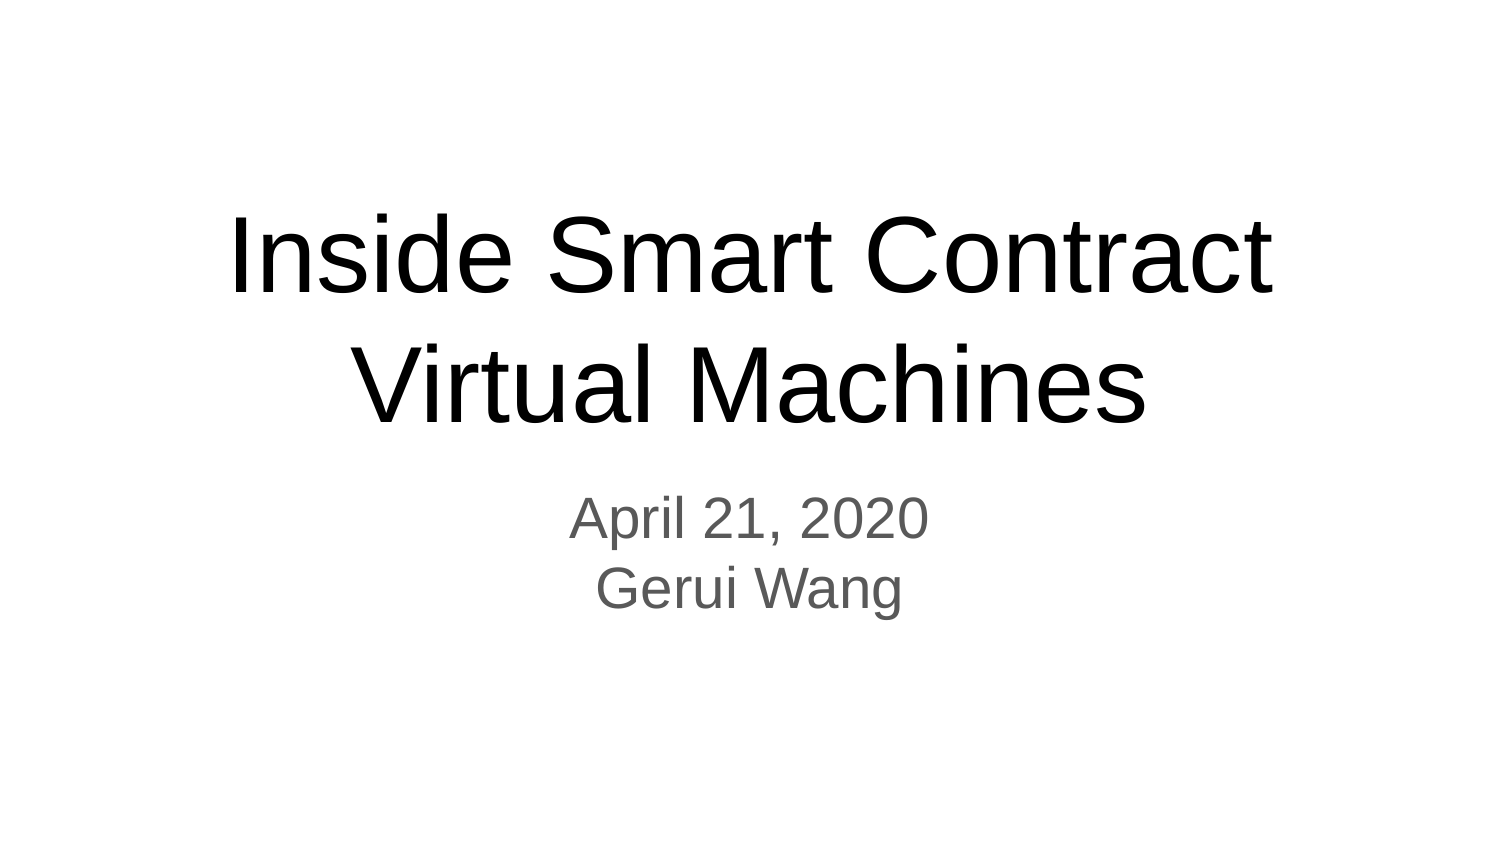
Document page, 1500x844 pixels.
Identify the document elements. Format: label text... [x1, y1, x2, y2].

subtitle April 21, 2020 Gerui Wang [51, 464, 1449, 595]
title Inside Smart Contract Virtual Machines [51, 122, 1449, 459]
